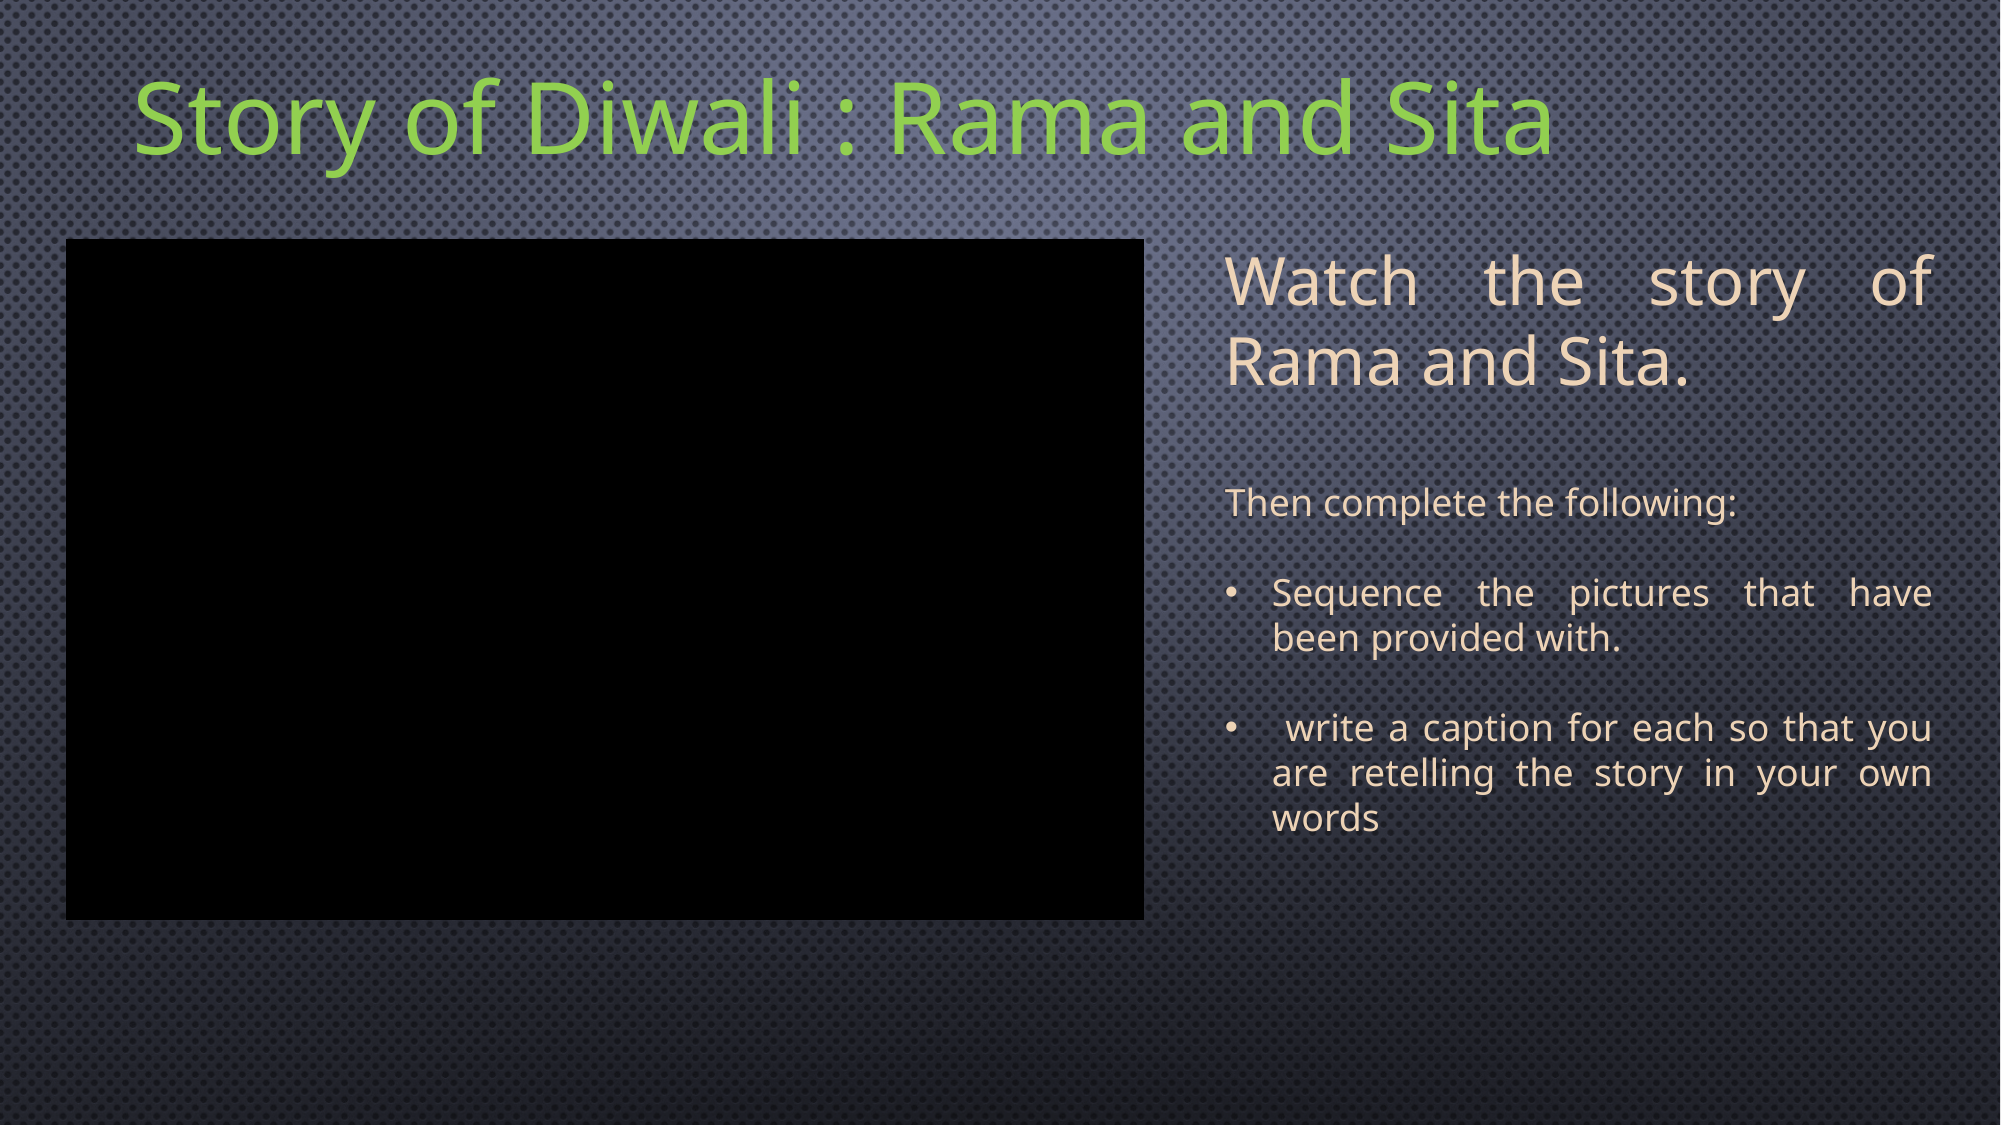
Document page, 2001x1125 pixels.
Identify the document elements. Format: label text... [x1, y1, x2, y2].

text_box Watch the story of Rama and Sita. Then complete the following: Sequence the pictures that have been provided with. write a caption for each so that you are retelling the story in your own words [1210, 231, 1949, 967]
text_box Story of Diwali : Rama and Sita [117, 46, 1797, 182]
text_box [65, 238, 1145, 921]
